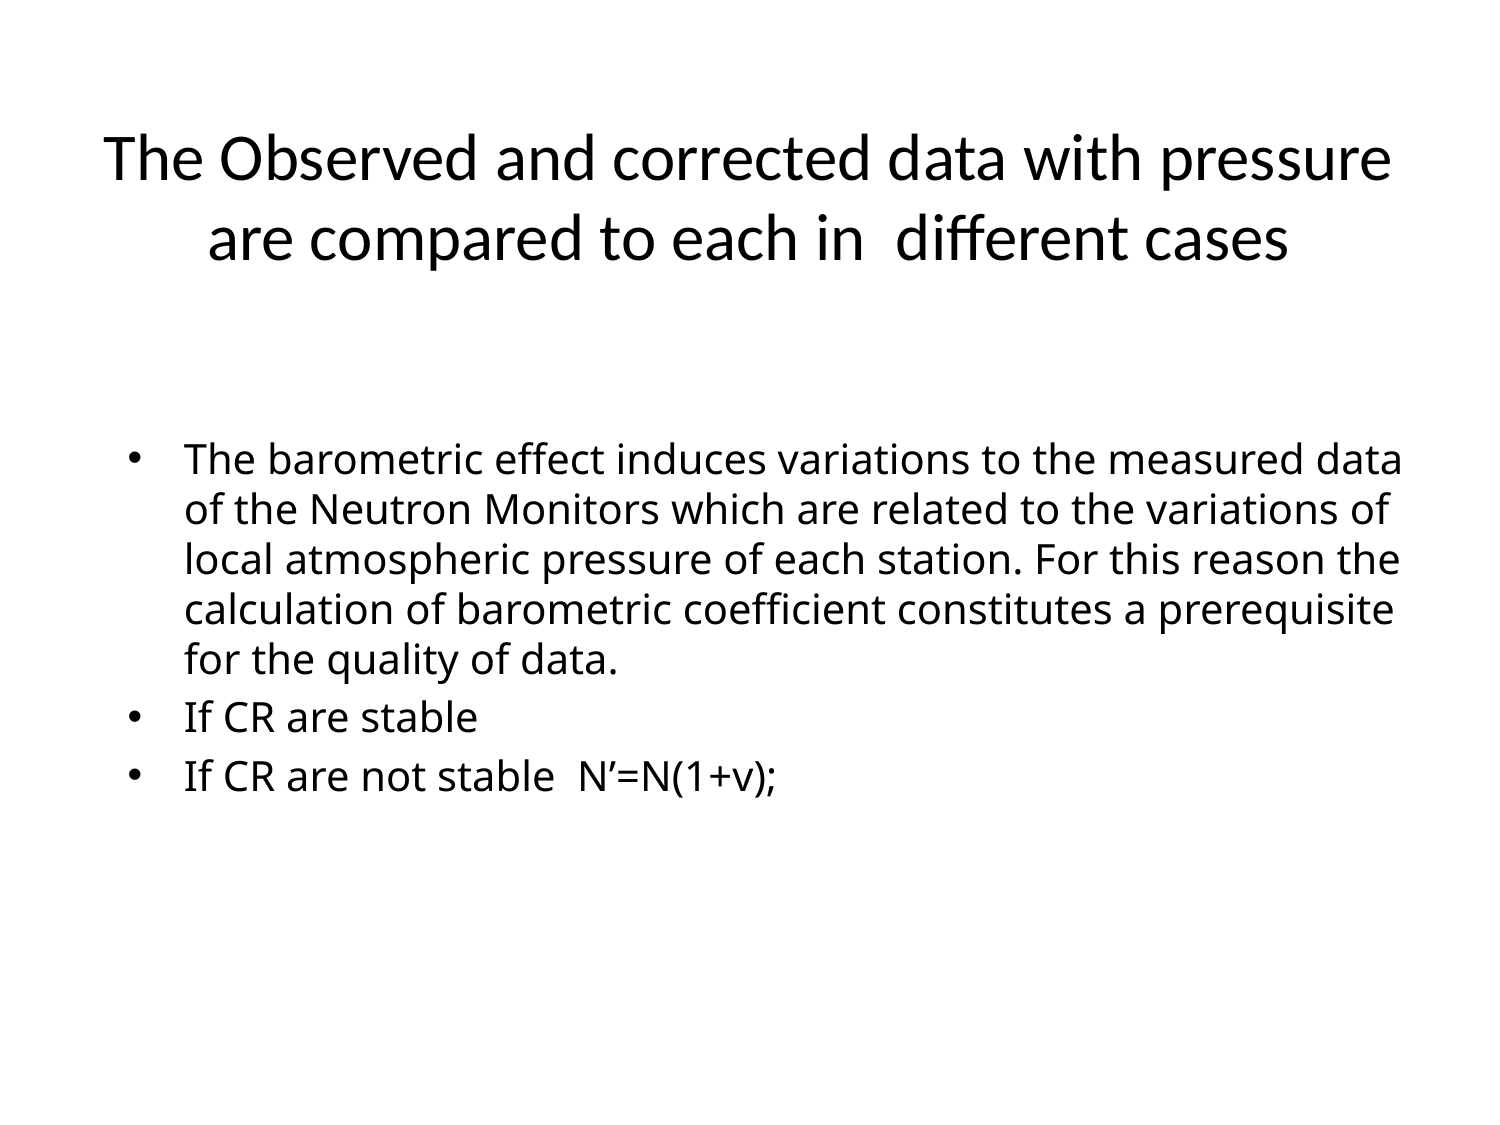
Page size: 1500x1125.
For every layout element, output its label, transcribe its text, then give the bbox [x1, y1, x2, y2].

title The Observed and corrected data with pressure are compared to each in different cases [75, 99, 1425, 288]
